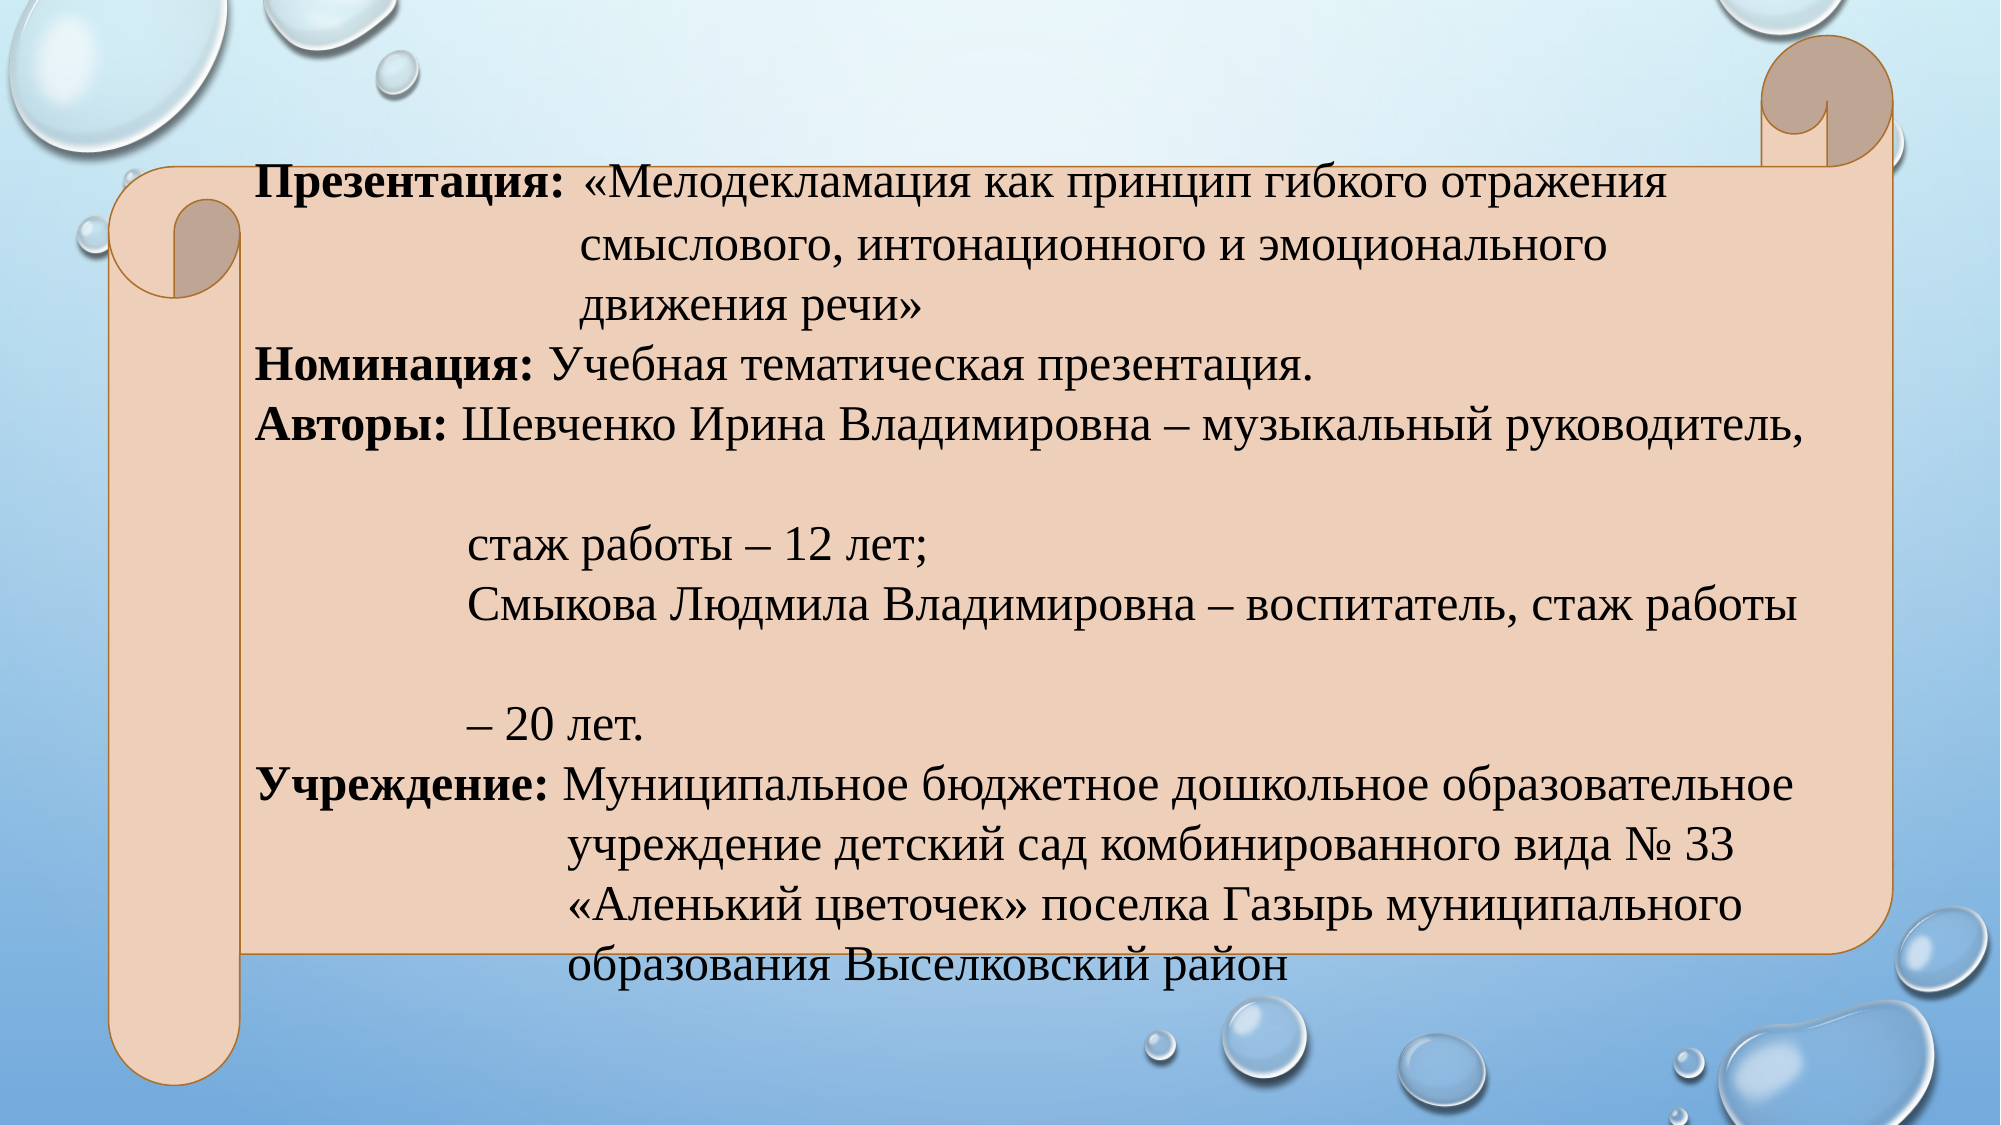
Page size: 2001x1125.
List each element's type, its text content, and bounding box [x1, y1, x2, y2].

picture [0, 0, 2000, 1125]
text_box Презентация: «Мелодекламация как принцип гибкого отражения смыслового, интонационного и эмоционального движения речи» Номинация: Учебная тематическая презентация. Авторы: Шевченко Ирина Владимировна – музыкальный руководитель, стаж работы – 12 лет; Смыкова Людмила Владимировна – воспитатель, стаж работы – 20 лет. Учреждение: Муниципальное бюджетное дошкольное образовательное учреждение детский сад комбинированного вида № 33 «Аленький цветочек» поселка Газырь муниципального образования Выселковский район [107, 34, 1894, 1087]
